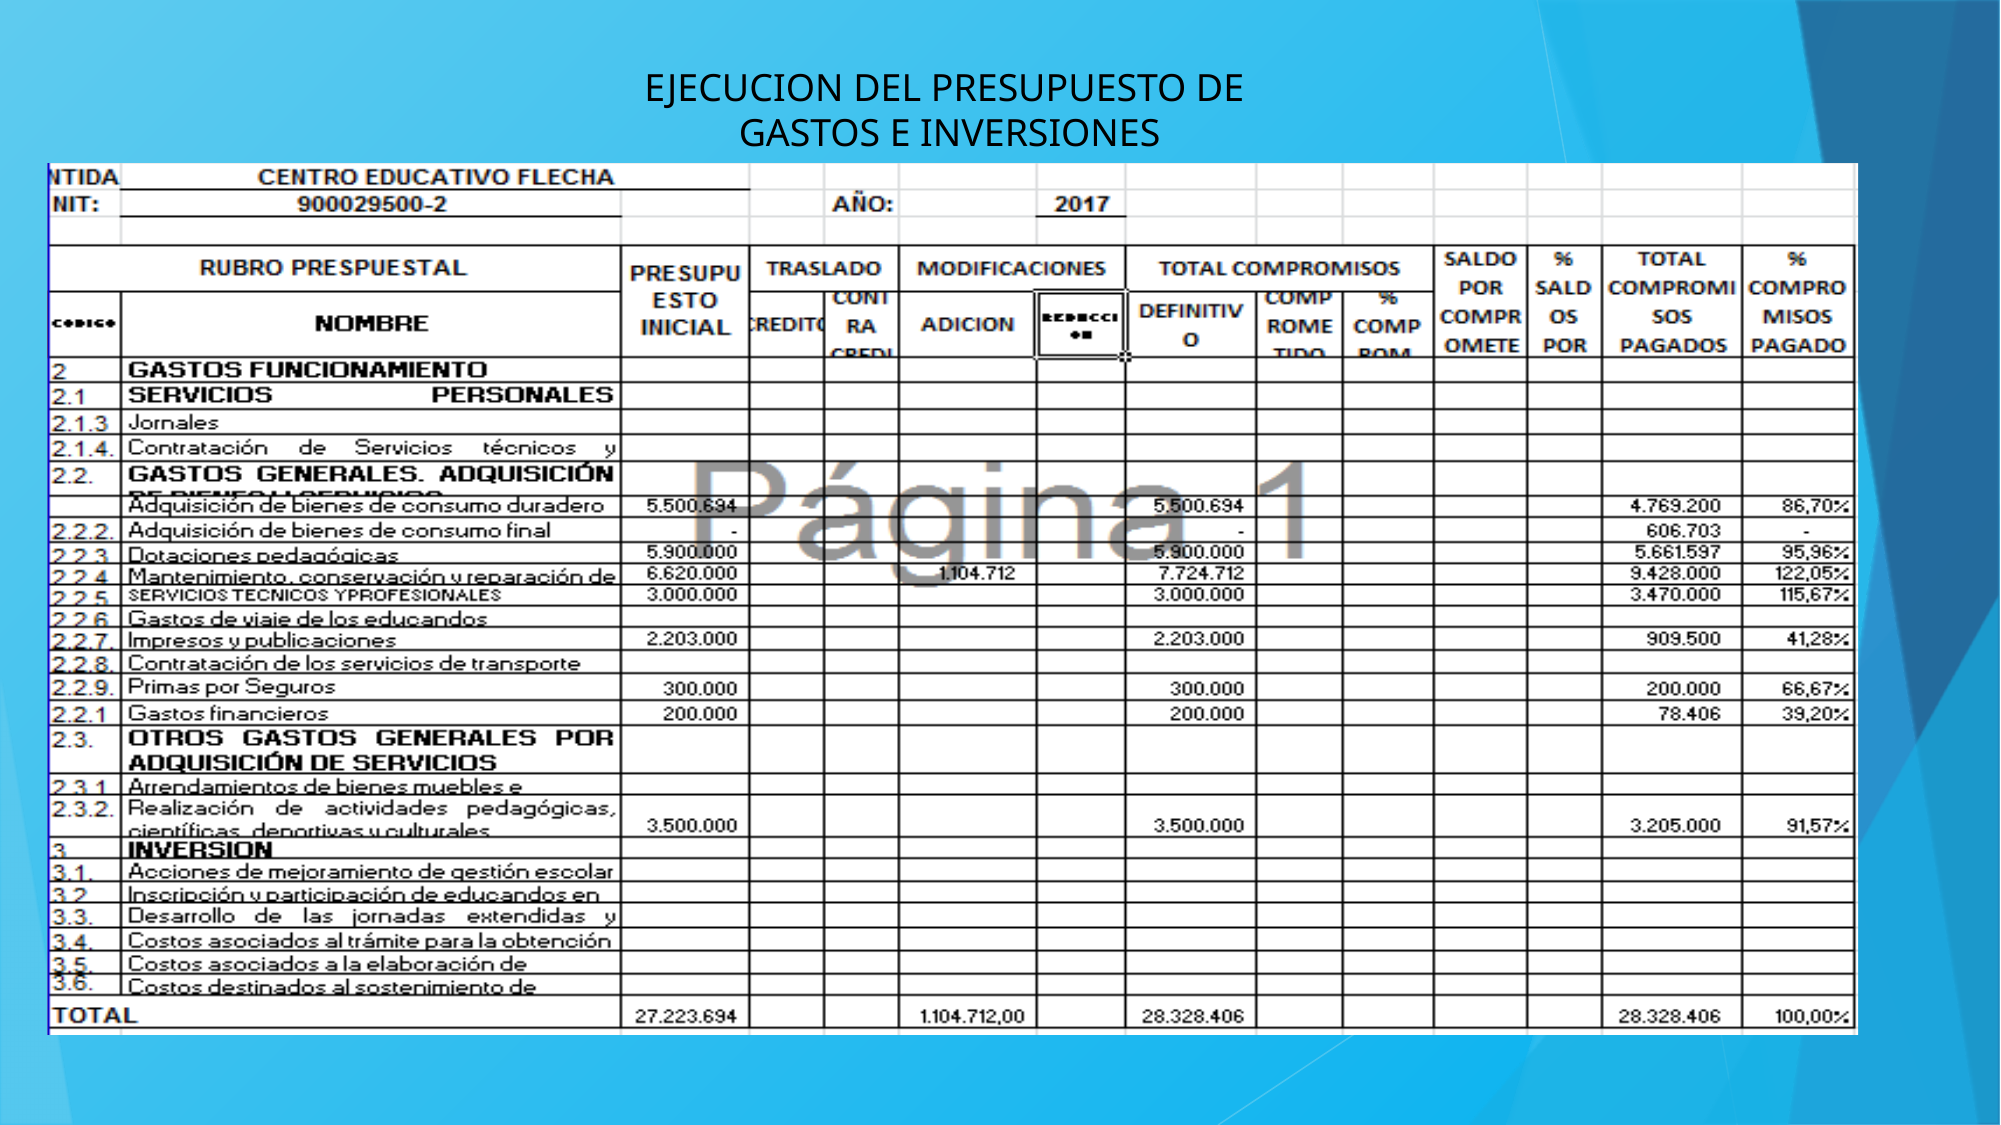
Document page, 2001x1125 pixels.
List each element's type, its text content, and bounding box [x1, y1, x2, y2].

text_box EJECUCION DEL PRESUPUESTO DE GASTOS E INVERSIONES [612, 56, 1287, 162]
picture [47, 163, 1857, 1033]
